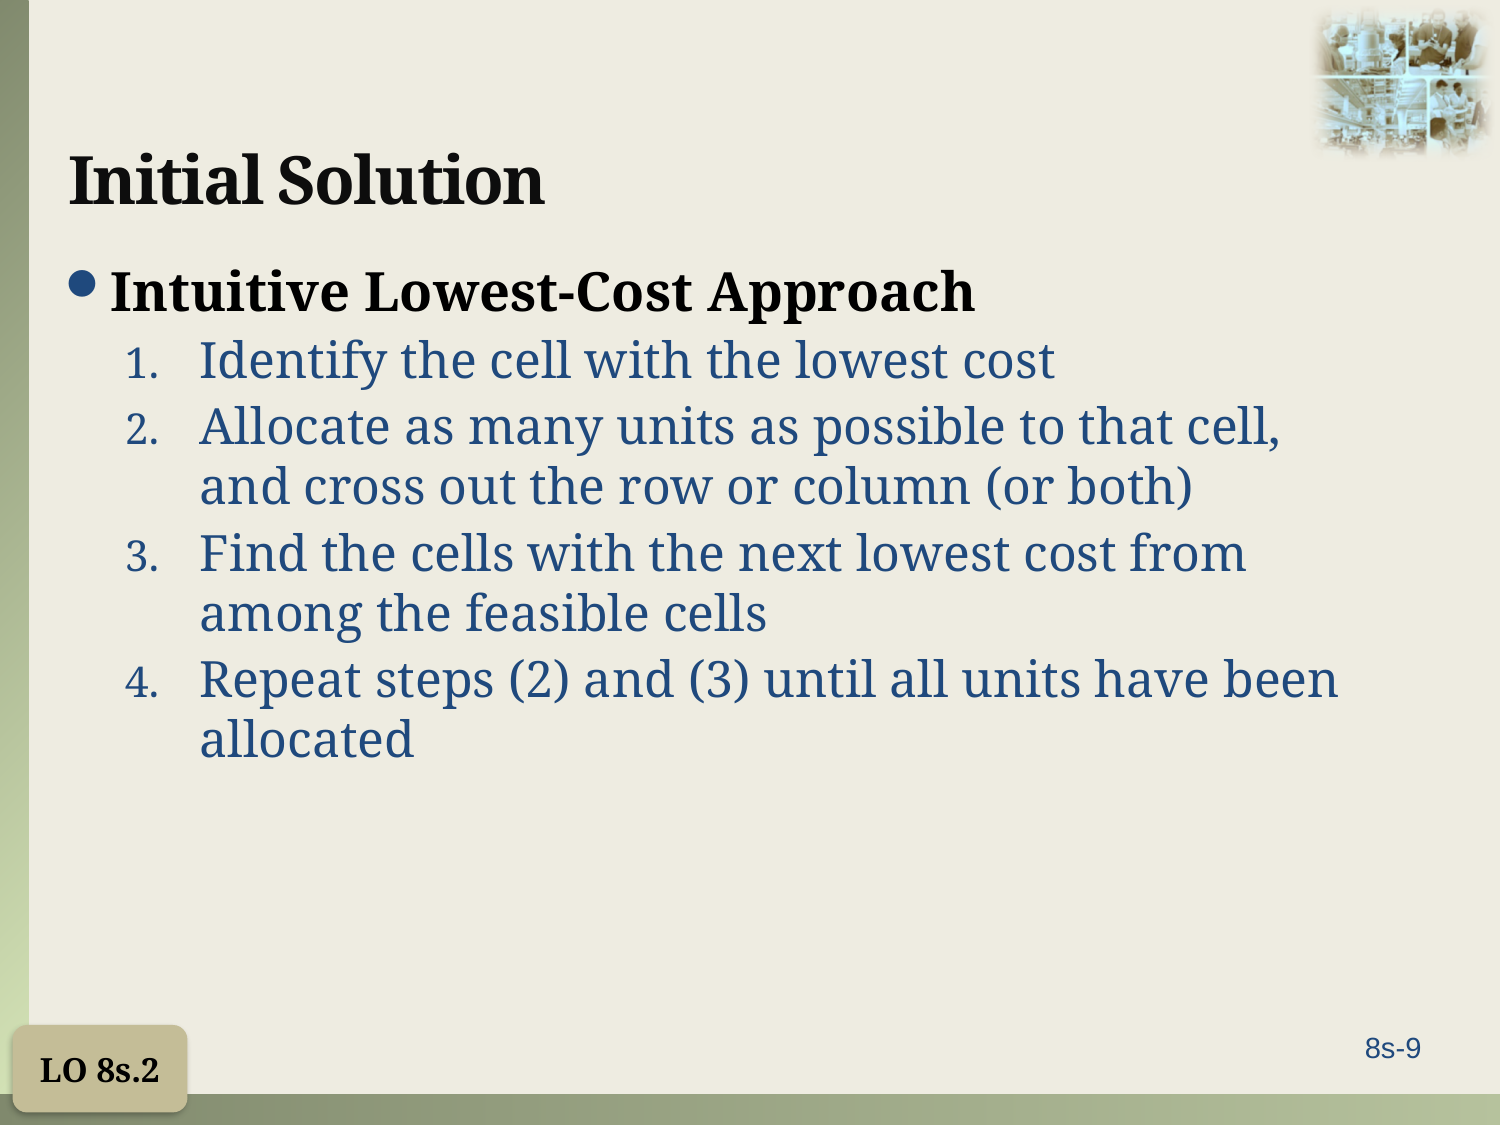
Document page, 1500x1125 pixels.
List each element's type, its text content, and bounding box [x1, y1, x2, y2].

text_box LO 8s.2 [9, 1021, 191, 1116]
title Initial Solution [53, 24, 1404, 225]
picture [1404, 36, 1464, 130]
list Intuitive Lowest-Cost Approach Identify the cell with the lowest cost Allocate as many units as possible to that cell, and cross out the row or column (or both) Find the cells with the next lowest cost from among the feasible cells Repeat steps (2) and (3) until all units have been allocated [50, 249, 1400, 1000]
